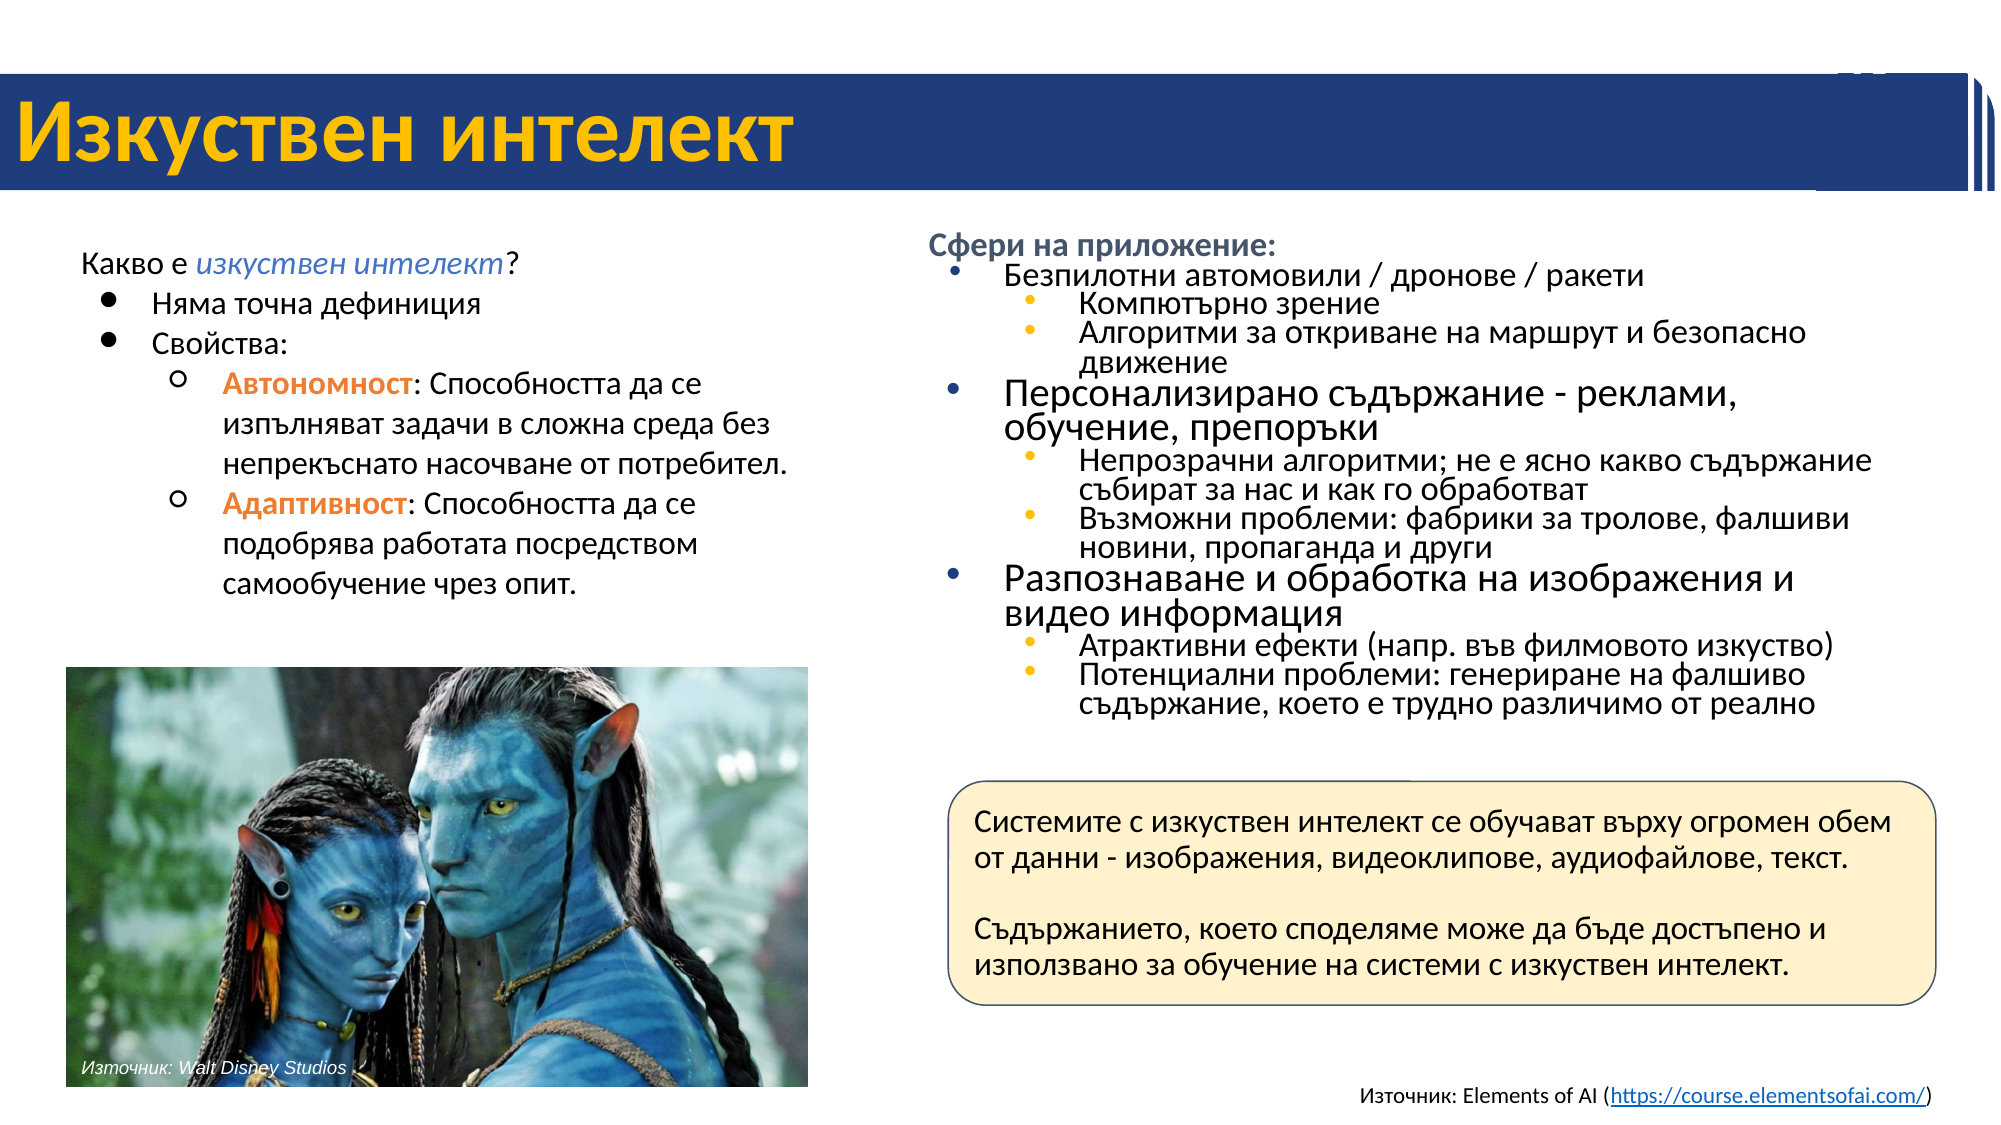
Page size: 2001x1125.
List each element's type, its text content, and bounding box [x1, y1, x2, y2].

picture [1962, 73, 1995, 191]
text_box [66, 667, 808, 1098]
text_box Източник: Elements of AI (https://course.elementsofai.com/) [1345, 1066, 1972, 1122]
text_box Системите с изкуствен интелект се обучават върху огромен обем от данни - изображения, видеоклипове, аудиофайлове, текст. Съдържанието, което споделяме може да бъде достъпено и използвано за обучение на системи с изкуствен интелект. [948, 781, 1936, 1006]
title Изкуствен интелект [0, 73, 1962, 191]
text_box Какво е изкуствен интелект? Няма точна дефиниция Свойства: Автономност: Способността да се изпълняват задачи в сложна среда без непрекъснато насочване от потребител. Адаптивност: Способността да се подобрява работата посредством самообучение чрез опит. [66, 226, 808, 654]
list Сфери на приложение: Безпилотни автомовили / дронове / ракети Компютърно зрение Алгоритми за откриване на маршрут и безопасно движение Персонализирано съдържание - реклами, обучение, препоръки Непрозрачни алгоритми; не е ясно какво съдържание събират за нас и как го обработват Възможни проблеми: фабрики за тролове, фалшиви новини, пропаганда и други Разпознаване и обработка на изображения и видео информация Атрактивни ефекти (напр. във филмовото изкуство) Потенциални проблеми: генериране на фалшиво съдържание, което е трудно различимо от реално [913, 226, 1913, 739]
